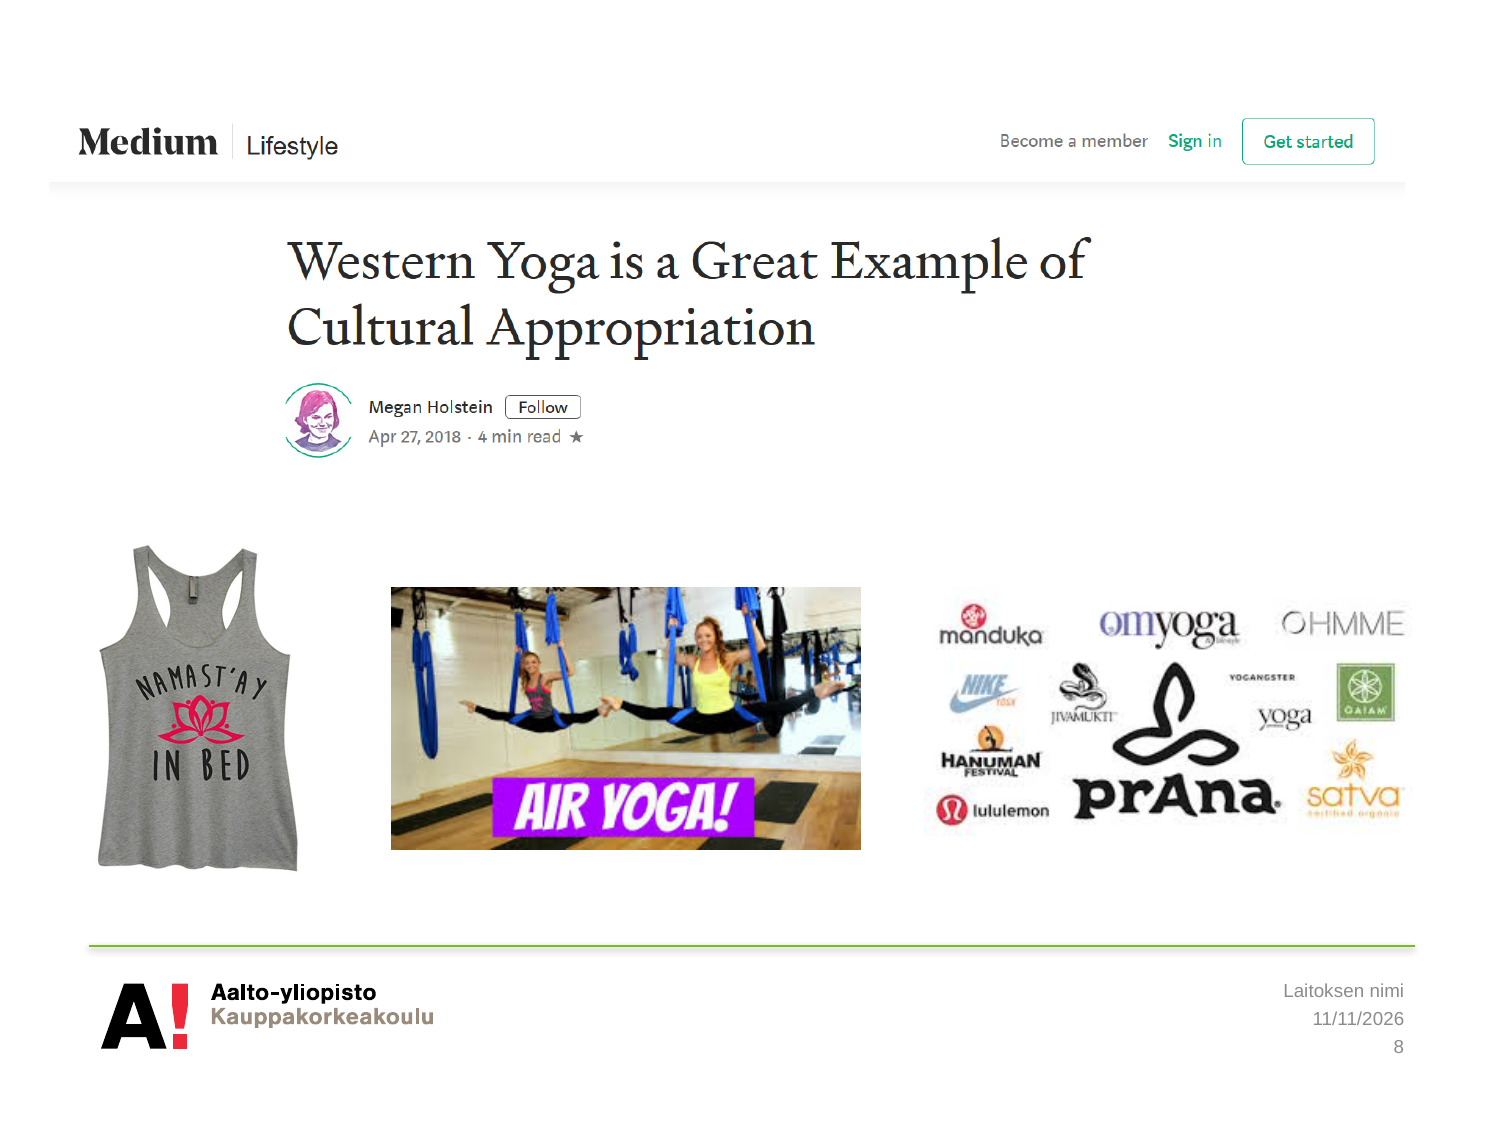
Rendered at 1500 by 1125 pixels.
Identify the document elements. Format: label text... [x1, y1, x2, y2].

picture [924, 586, 1421, 836]
footer Laitoksen nimi [810, 976, 1405, 1003]
slide_number 8 [810, 1033, 1405, 1060]
picture [89, 535, 308, 878]
picture [391, 586, 861, 850]
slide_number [810, 1003, 1405, 1033]
picture [49, 102, 1405, 490]
